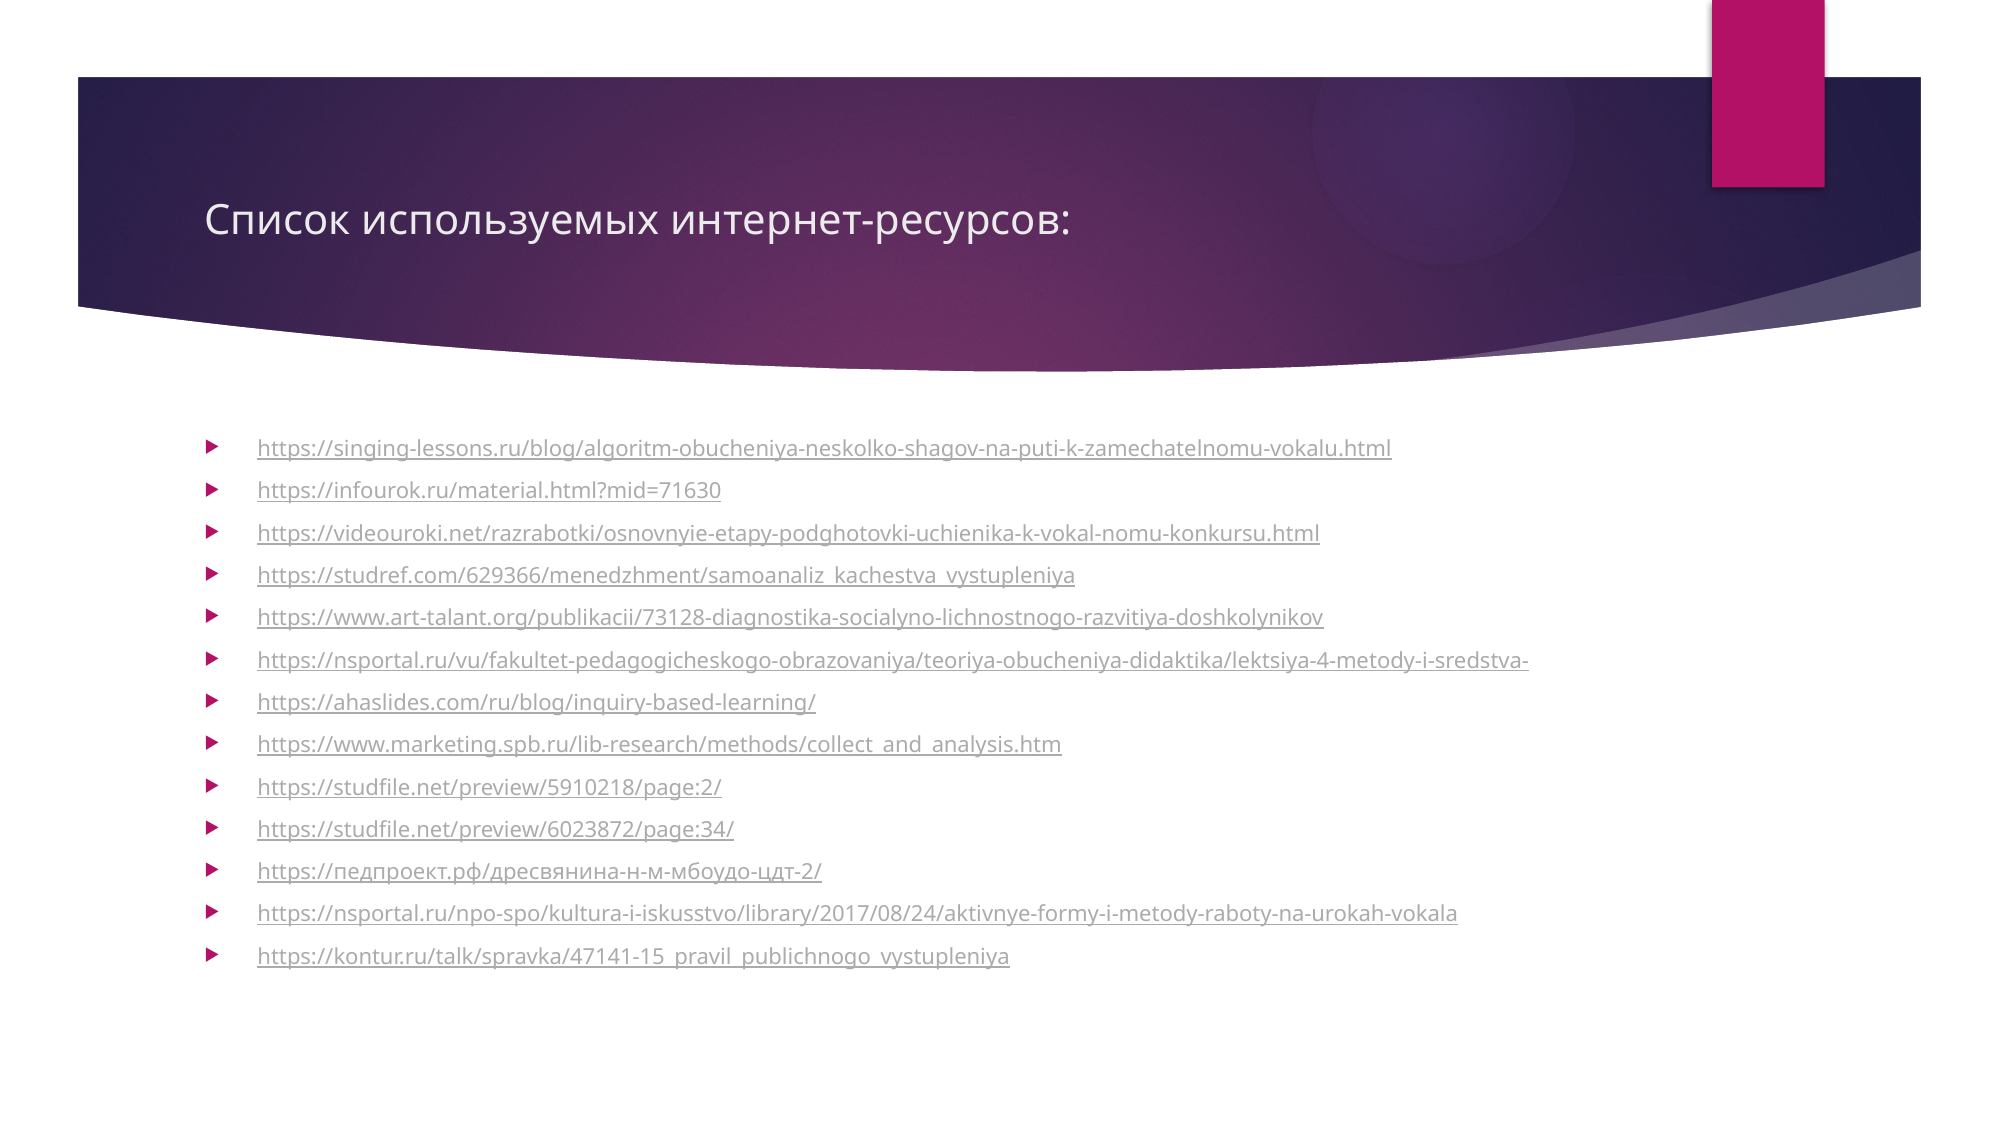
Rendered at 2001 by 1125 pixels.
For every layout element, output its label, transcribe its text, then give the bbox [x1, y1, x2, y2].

list https://singing-lessons.ru/blog/algoritm-obucheniya-neskolko-shagov-na-puti-k-zamechatelnomu-vokalu.html https://infourok.ru/material.html?mid=71630 https://videouroki.net/razrabotki/osnovnyie-etapy-podghotovki-uchienika-k-vokal-nomu-konkursu.html https://studref.com/629366/menedzhment/samoanaliz_kachestva_vystupleniya https://www.art-talant.org/publikacii/73128-diagnostika-socialyno-lichnostnogo-razvitiya-doshkolynikov https://nsportal.ru/vu/fakultet-pedagogicheskogo-obrazovaniya/teoriya-obucheniya-didaktika/lektsiya-4-metody-i-sredstva- https://ahaslides.com/ru/blog/inquiry-based-learning/ https://www.marketing.spb.ru/lib-research/methods/collect_and_analysis.htm https://studfile.net/preview/5910218/page:2/ https://studfile.net/preview/6023872/page:34/ https://педпроект.рф/дресвянина-н-м-мбоудо-цдт-2/ https://nsportal.ru/npo-spo/kultura-i-iskusstvo/library/2017/08/24/aktivnye-formy-i-metody-raboty-na-urokah-vokala https://kontur.ru/talk/spravka/47141-15_pravil_publichnogo_vystupleniya [189, 427, 1895, 988]
title Список используемых интернет-ресурсов: [189, 159, 1627, 276]
